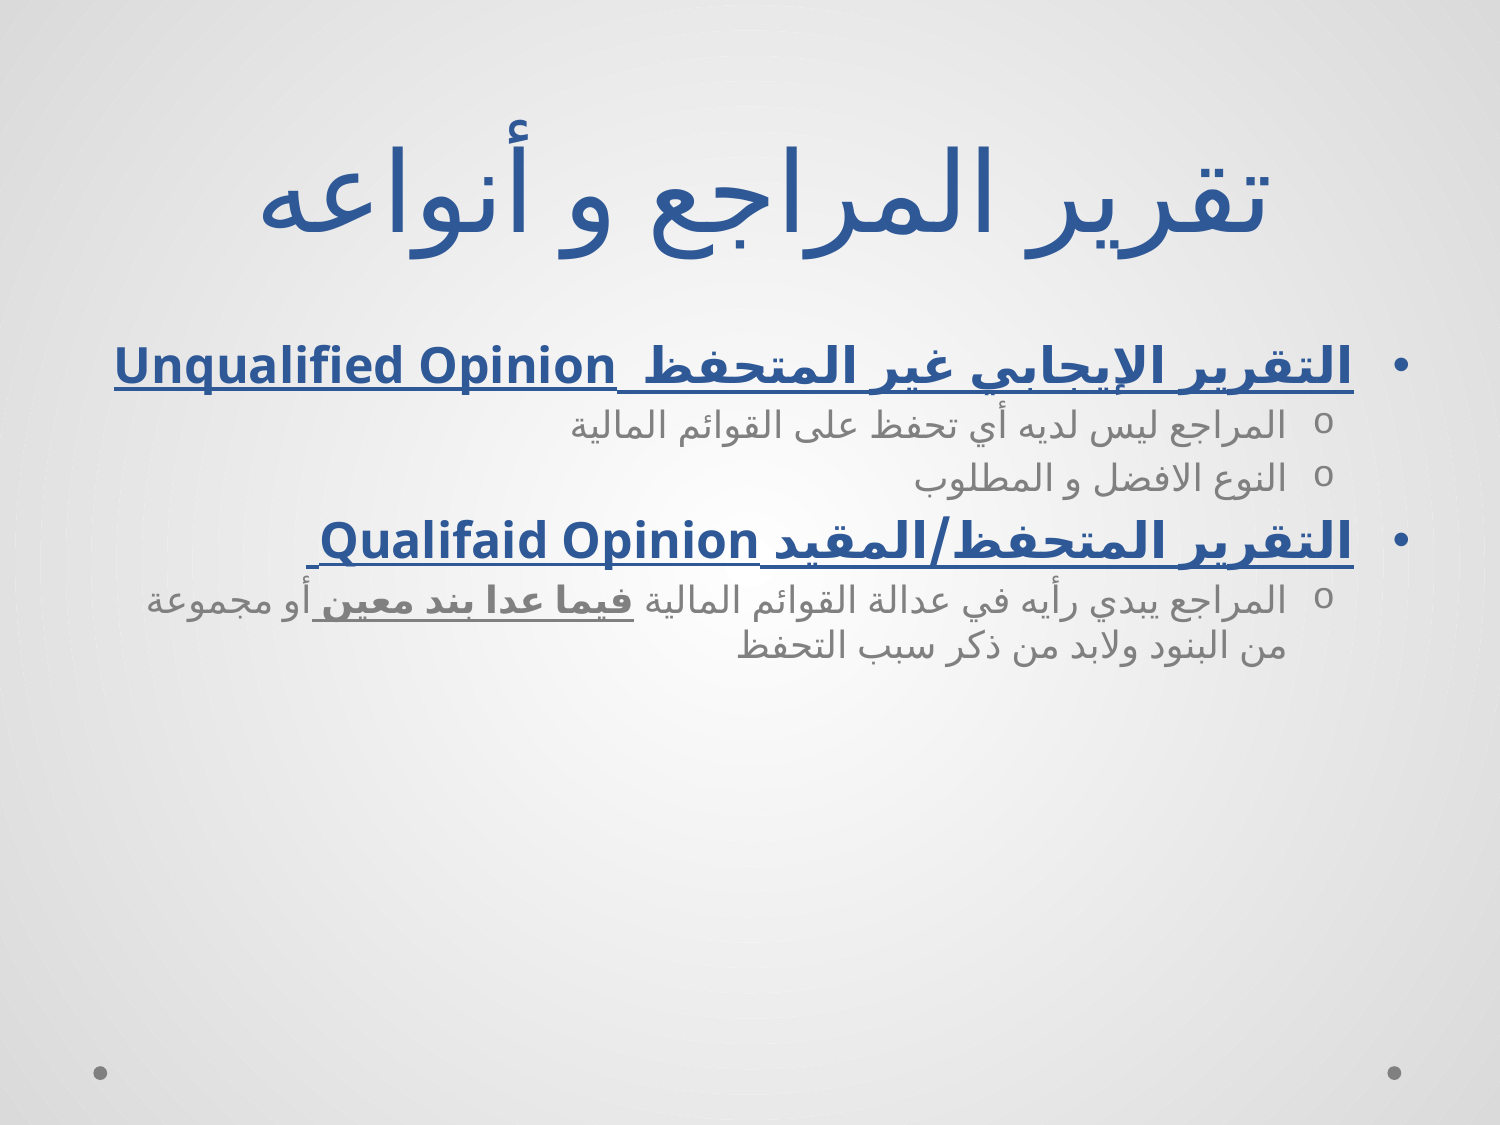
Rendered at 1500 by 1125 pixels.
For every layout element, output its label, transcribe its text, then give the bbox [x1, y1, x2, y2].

title تقرير المراجع و أنواعه [75, 0, 1425, 263]
list التقرير الإيجابي غير المتحفظ Unqualified Opinion المراجع ليس لديه أي تحفظ على القوائم المالية النوع الافضل و المطلوب التقرير المتحفظ/المقيد Qualifaid Opinion المراجع يبدي رأيه في عدالة القوائم المالية فيما عدا بند معين أو مجموعة من البنود ولابد من ذكر سبب التحفظ [75, 326, 1425, 1005]
